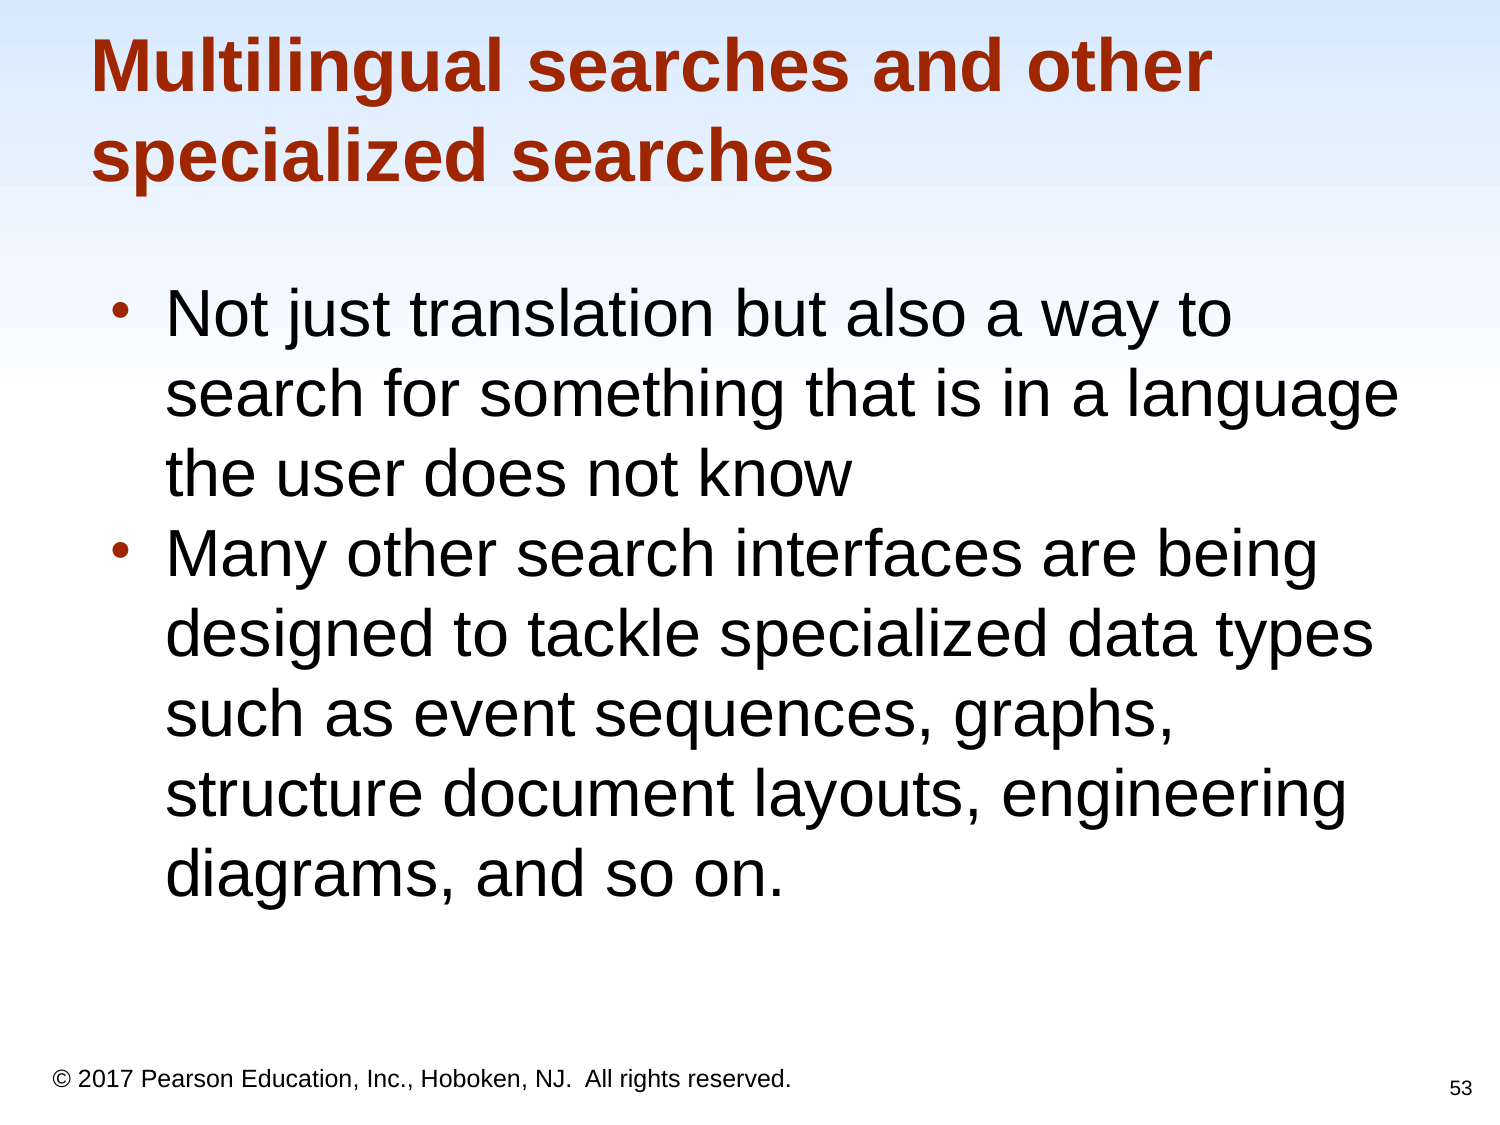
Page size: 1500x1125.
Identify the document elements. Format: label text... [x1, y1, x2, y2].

list Not just translation but also a way to search for something that is in a language the user does not know Many other search interfaces are being designed to tackle specialized data types such as event sequences, graphs, structure document layouts, engineering diagrams, and so on. [75, 262, 1438, 938]
title Multilingual searches and other specialized searches [75, 12, 1438, 200]
slide_number 53 [1175, 1049, 1488, 1125]
